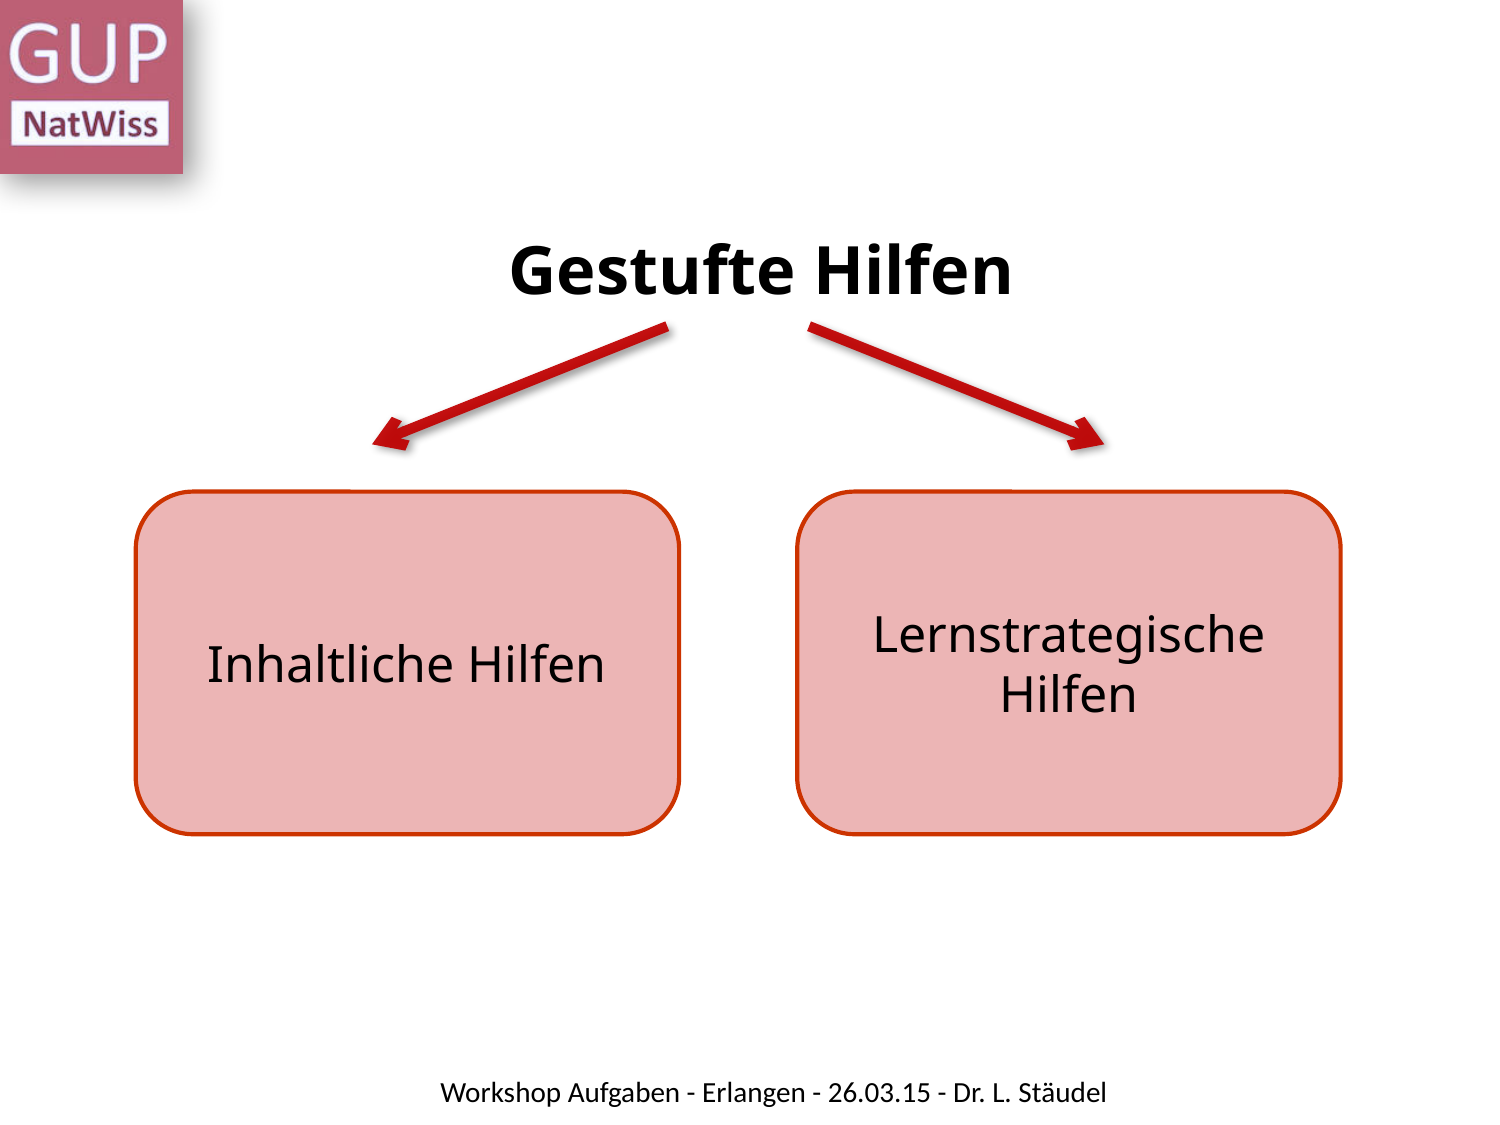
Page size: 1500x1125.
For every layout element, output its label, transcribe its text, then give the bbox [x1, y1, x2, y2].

footer Workshop Aufgaben - Erlangen - 26.03.15 - Dr. L. Stäudel [336, 1066, 1213, 1125]
text_box Inhaltliche Hilfen [133, 489, 682, 837]
picture [0, 0, 184, 175]
text_box Lernstrategische Hilfen [795, 489, 1343, 837]
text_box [808, 325, 1105, 445]
title Gestufte Hilfen [123, 173, 1400, 362]
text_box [371, 325, 668, 445]
